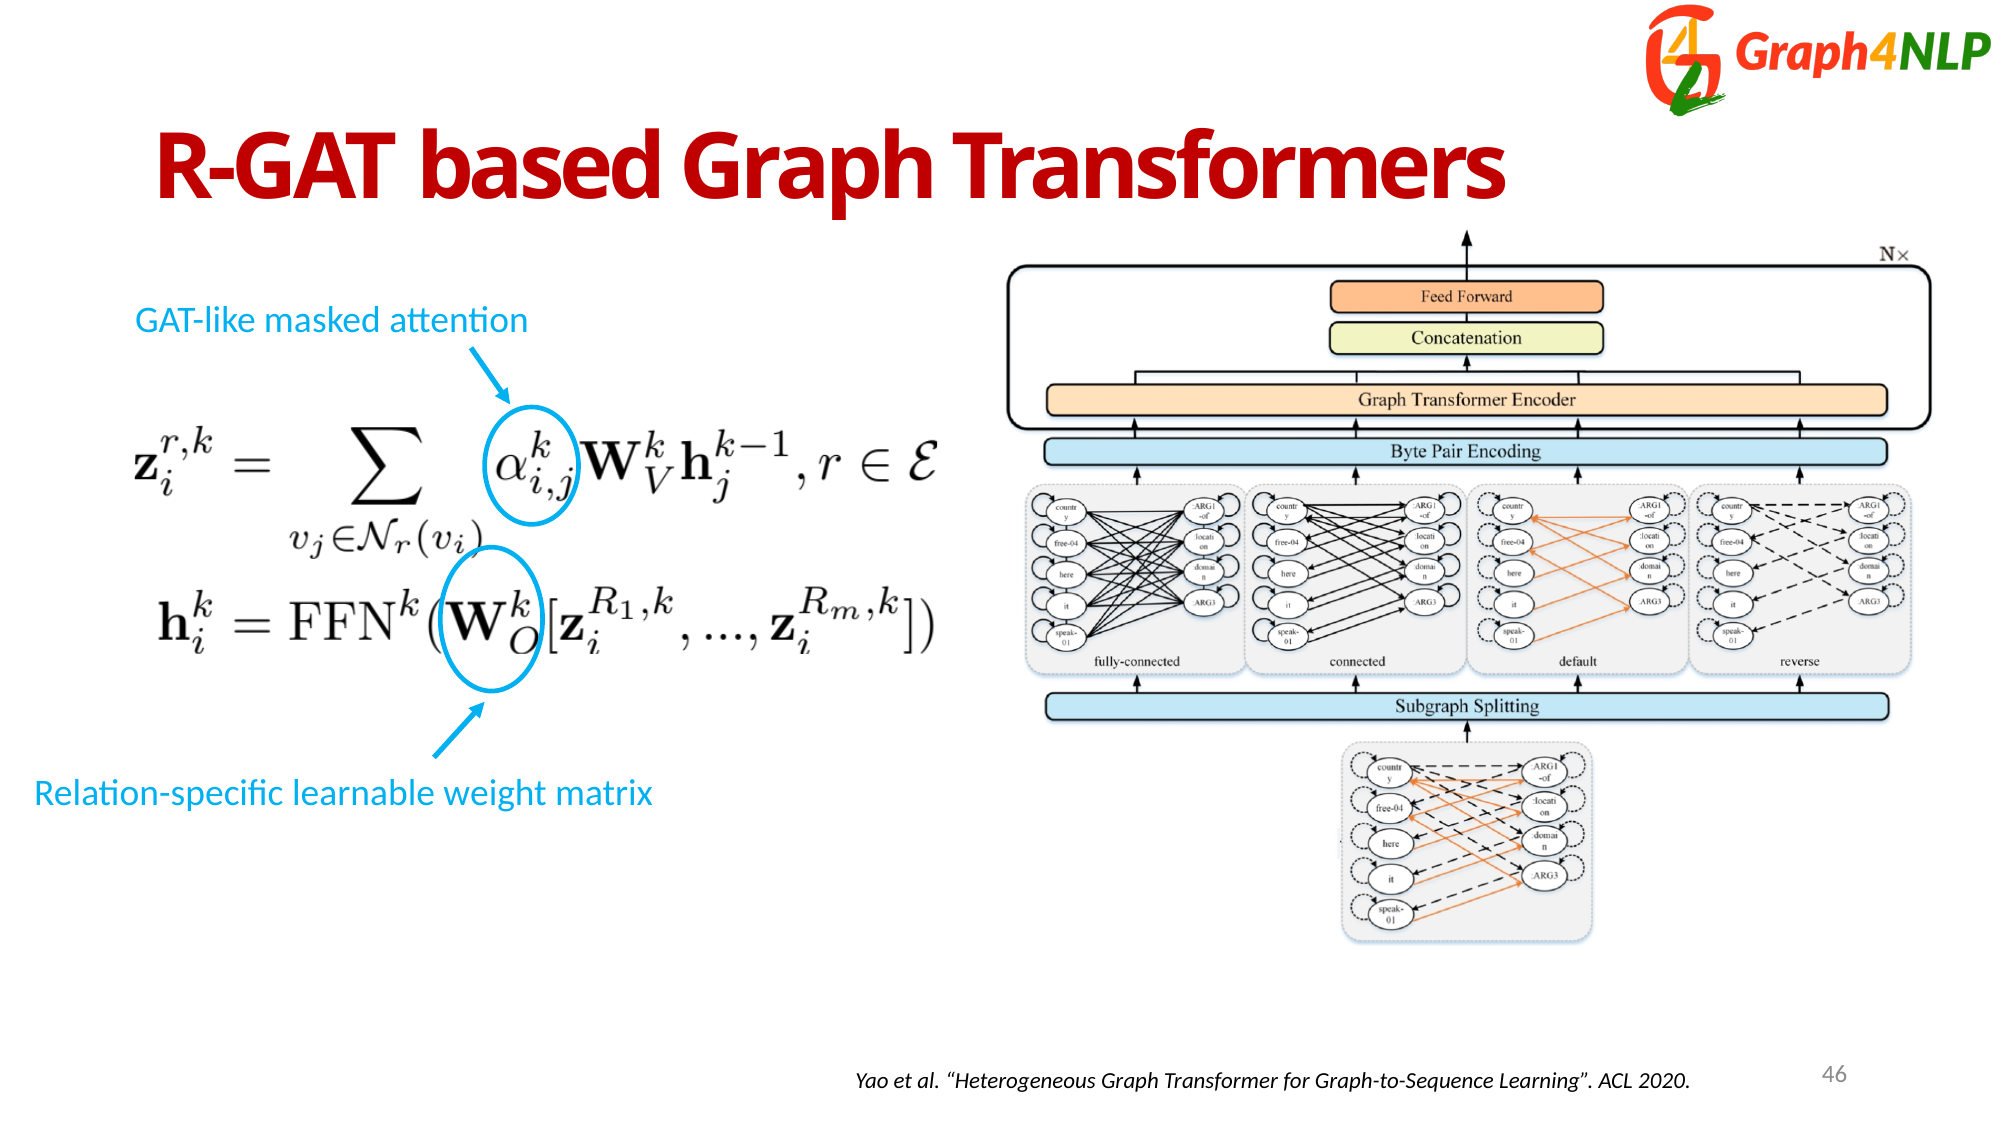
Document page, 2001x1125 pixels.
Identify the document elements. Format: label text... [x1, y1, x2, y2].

picture [134, 425, 900, 654]
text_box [114, 547, 574, 805]
slide_number 46 [1412, 1042, 1863, 1103]
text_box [900, 225, 1940, 946]
title R-GAT based Graph Transformers [137, 59, 1863, 278]
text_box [120, 287, 579, 525]
text_box Yao et al. “Heterogeneous Graph Transformer for Graph-to-Sequence Learning”. ACL 2020. [840, 1058, 1708, 1101]
picture [1544, 0, 2001, 128]
